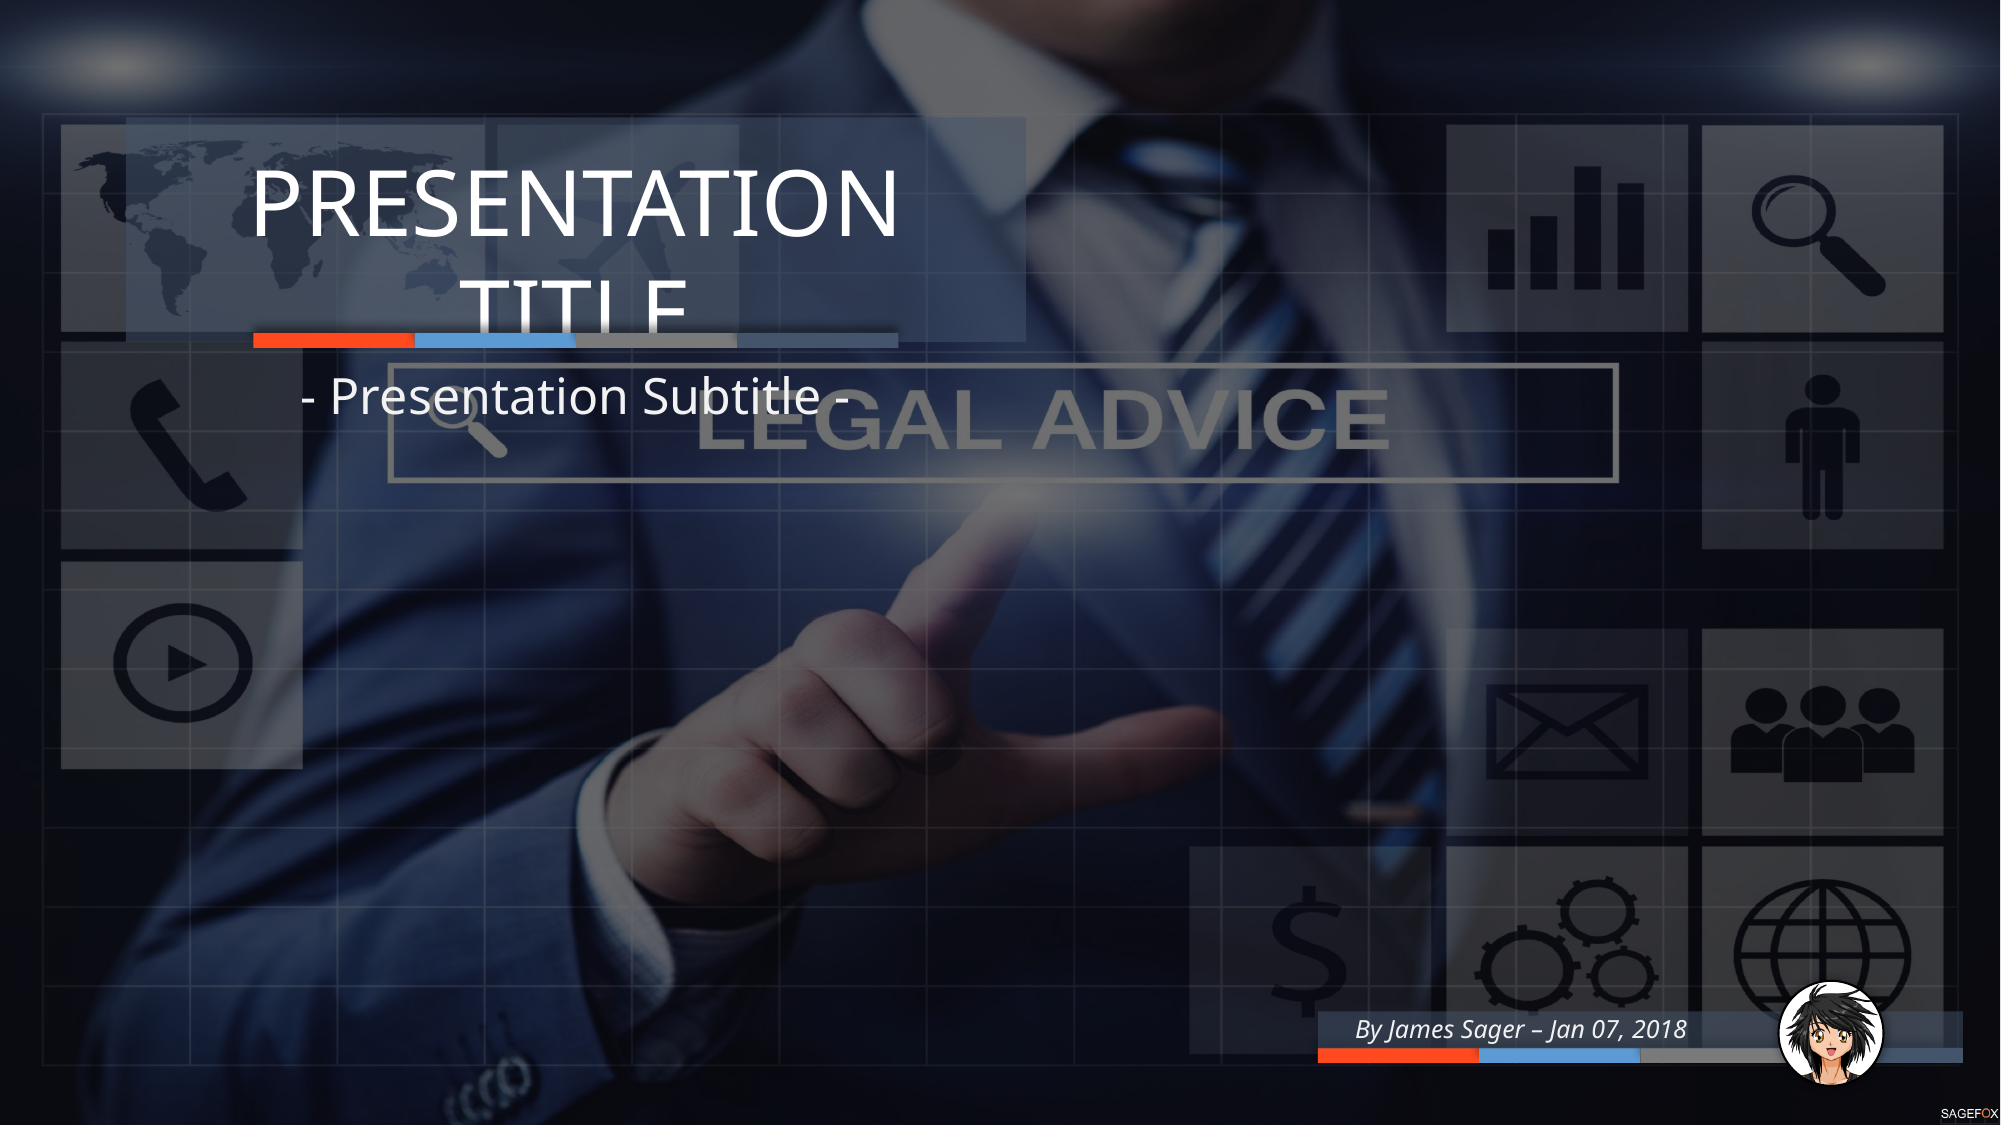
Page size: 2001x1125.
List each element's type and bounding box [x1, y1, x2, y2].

picture [0, 0, 2001, 1125]
text_box [1317, 980, 1963, 1086]
text_box [125, 117, 1026, 348]
